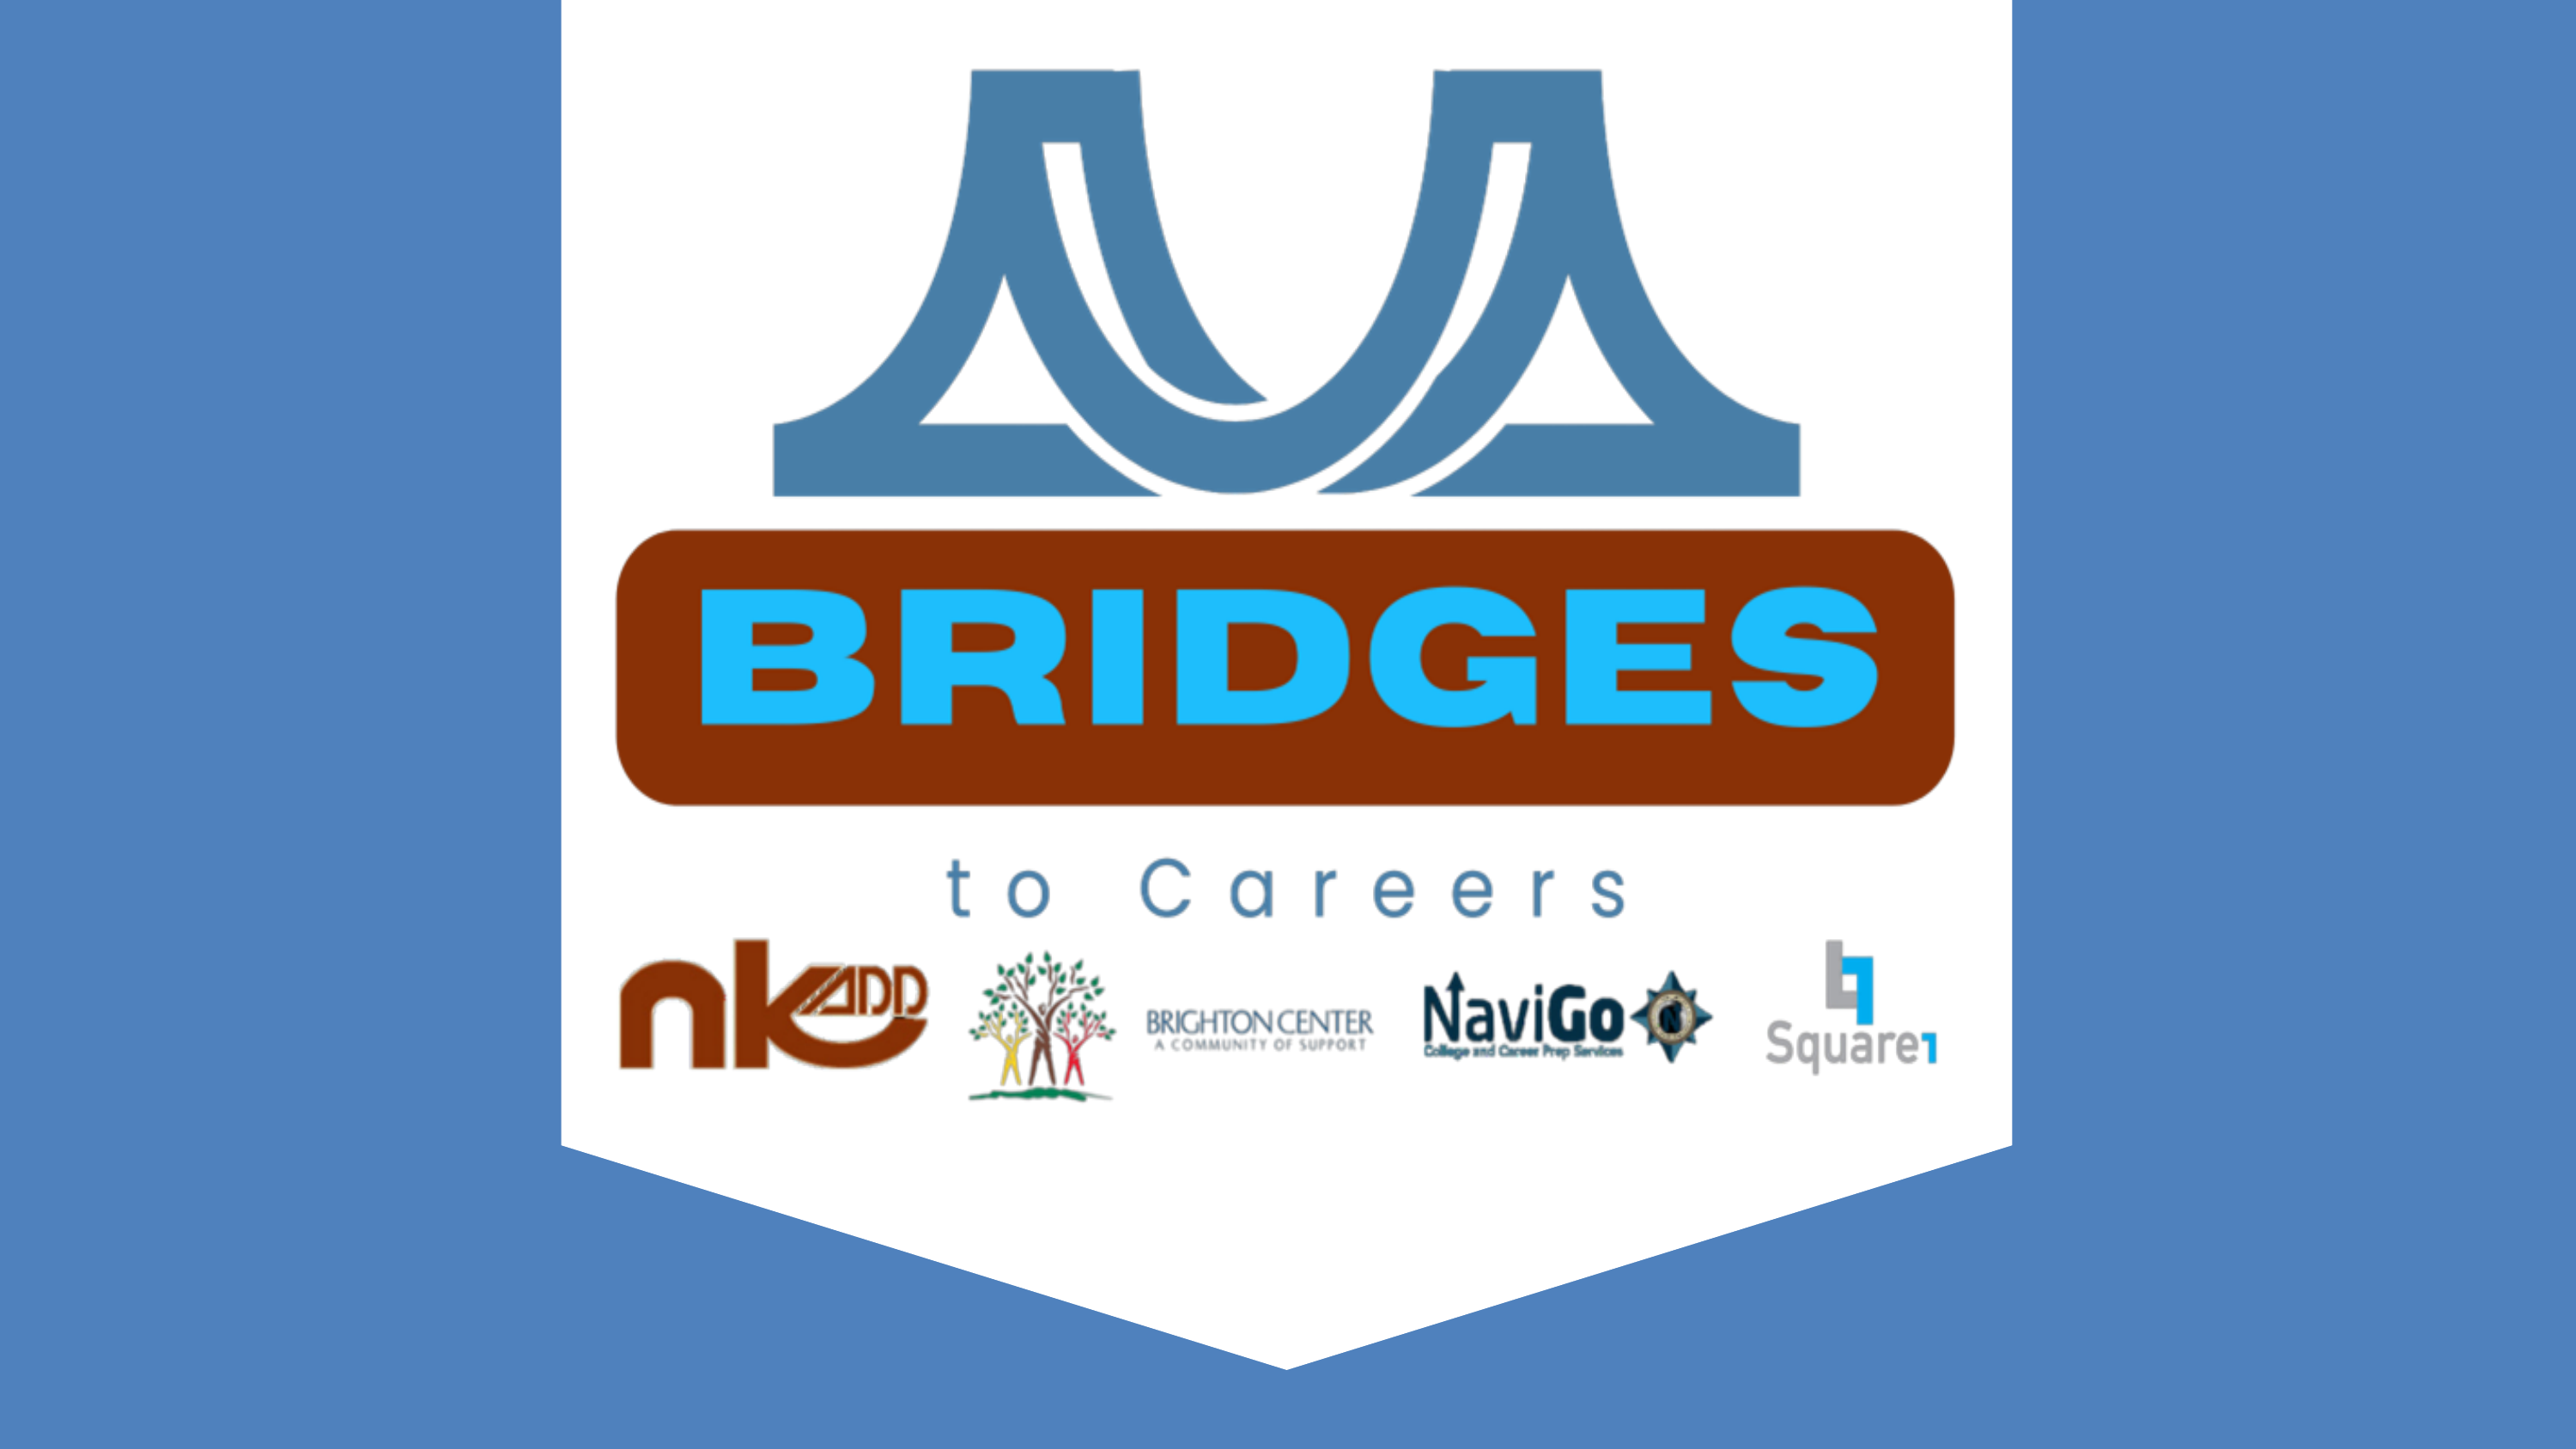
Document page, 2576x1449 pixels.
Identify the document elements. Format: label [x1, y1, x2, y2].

text_box [581, 52, 1995, 1129]
